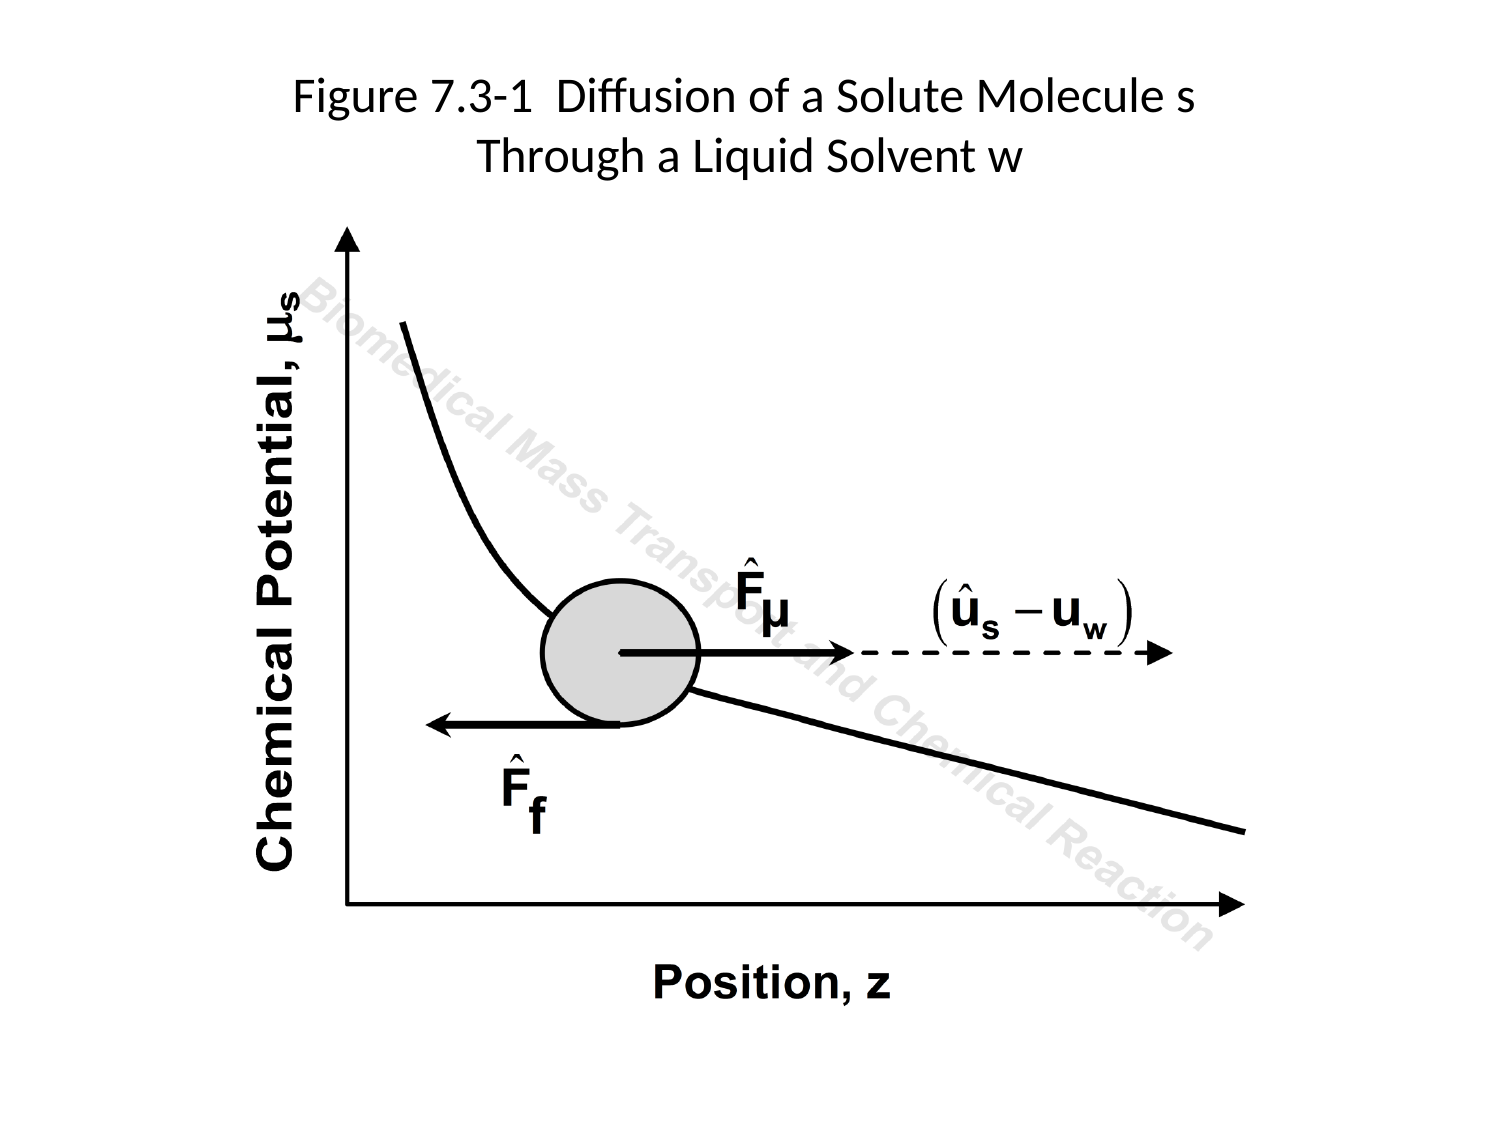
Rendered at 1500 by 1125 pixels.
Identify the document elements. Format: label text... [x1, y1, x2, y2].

title Figure 7.3-1 Diffusion of a Solute Molecule s Through a Liquid Solvent w [75, 45, 1425, 200]
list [224, 224, 1253, 1036]
